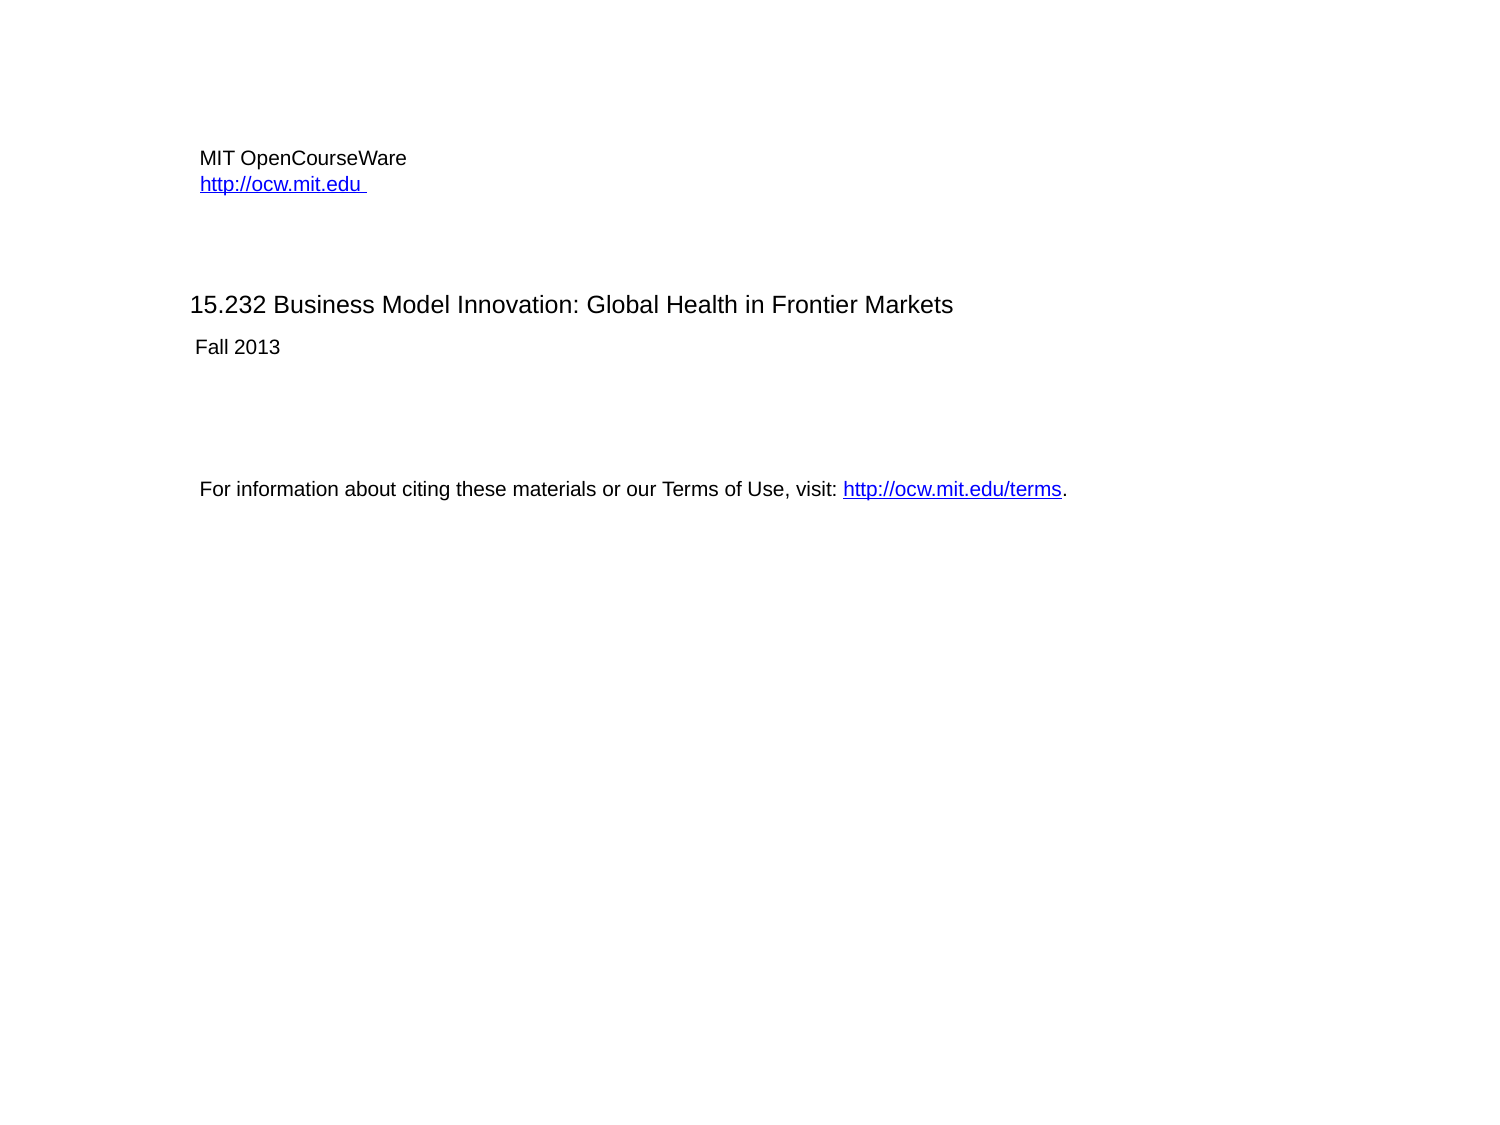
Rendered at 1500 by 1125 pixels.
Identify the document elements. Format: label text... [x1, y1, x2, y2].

text_box 15.232 Business Model Innovation: Global Health in Frontier Markets [174, 280, 1173, 326]
text_box http://ocw.mit.edu [179, 162, 387, 203]
text_box Fall 2013 [180, 326, 296, 366]
text_box MIT OpenCourseWare [184, 137, 445, 203]
text_box For information about citing these materials or our Terms of Use, visit: http://ocw.mit.edu/terms. [184, 468, 1151, 508]
